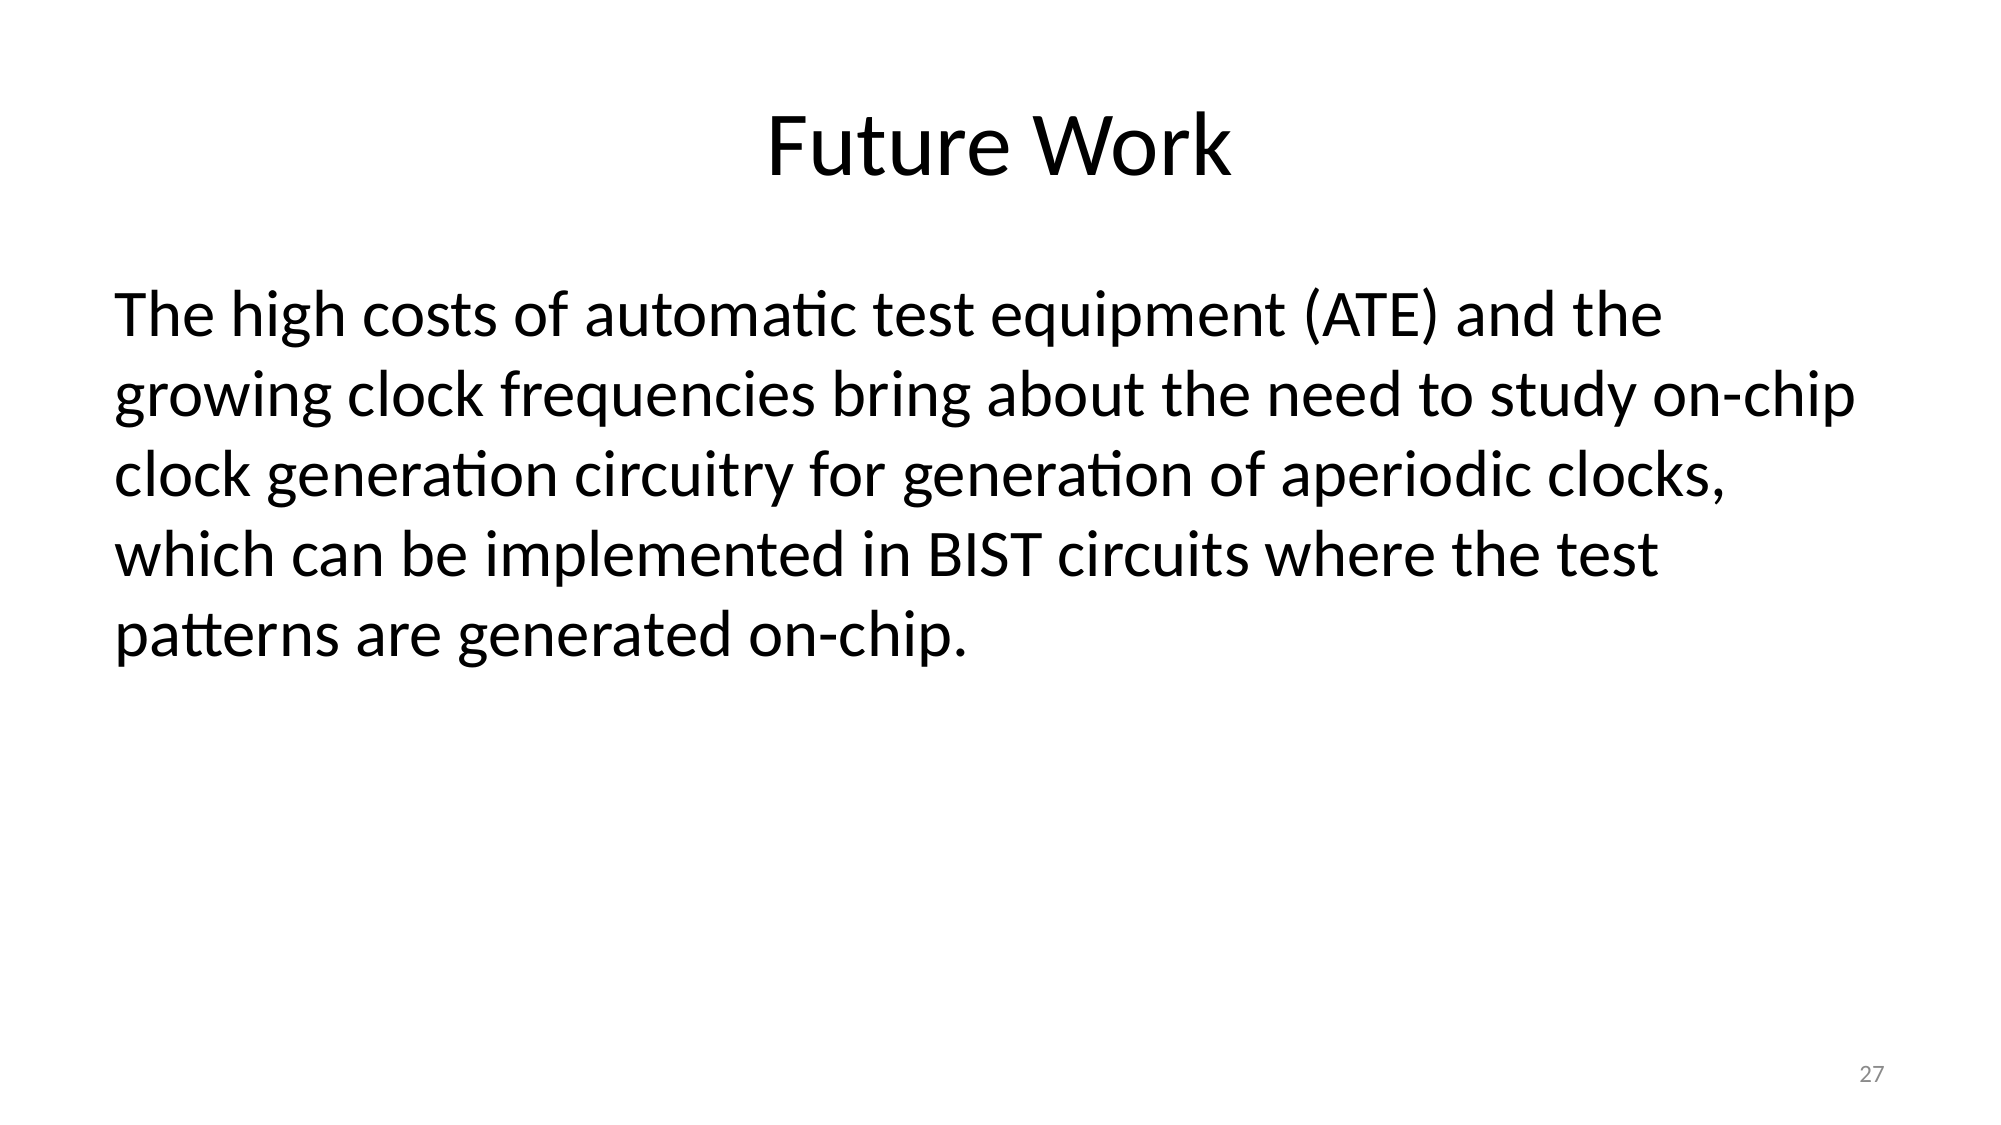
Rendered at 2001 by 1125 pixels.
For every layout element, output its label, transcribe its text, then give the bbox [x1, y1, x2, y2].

list The high costs of automatic test equipment (ATE) and the growing clock frequencies bring about the need to study on-chip clock generation circuitry for generation of aperiodic clocks, which can be implemented in BIST circuits where the test patterns are generated on-chip. [99, 262, 1900, 1005]
title Future Work [99, 45, 1900, 233]
slide_number 27 [1433, 1042, 1900, 1103]
